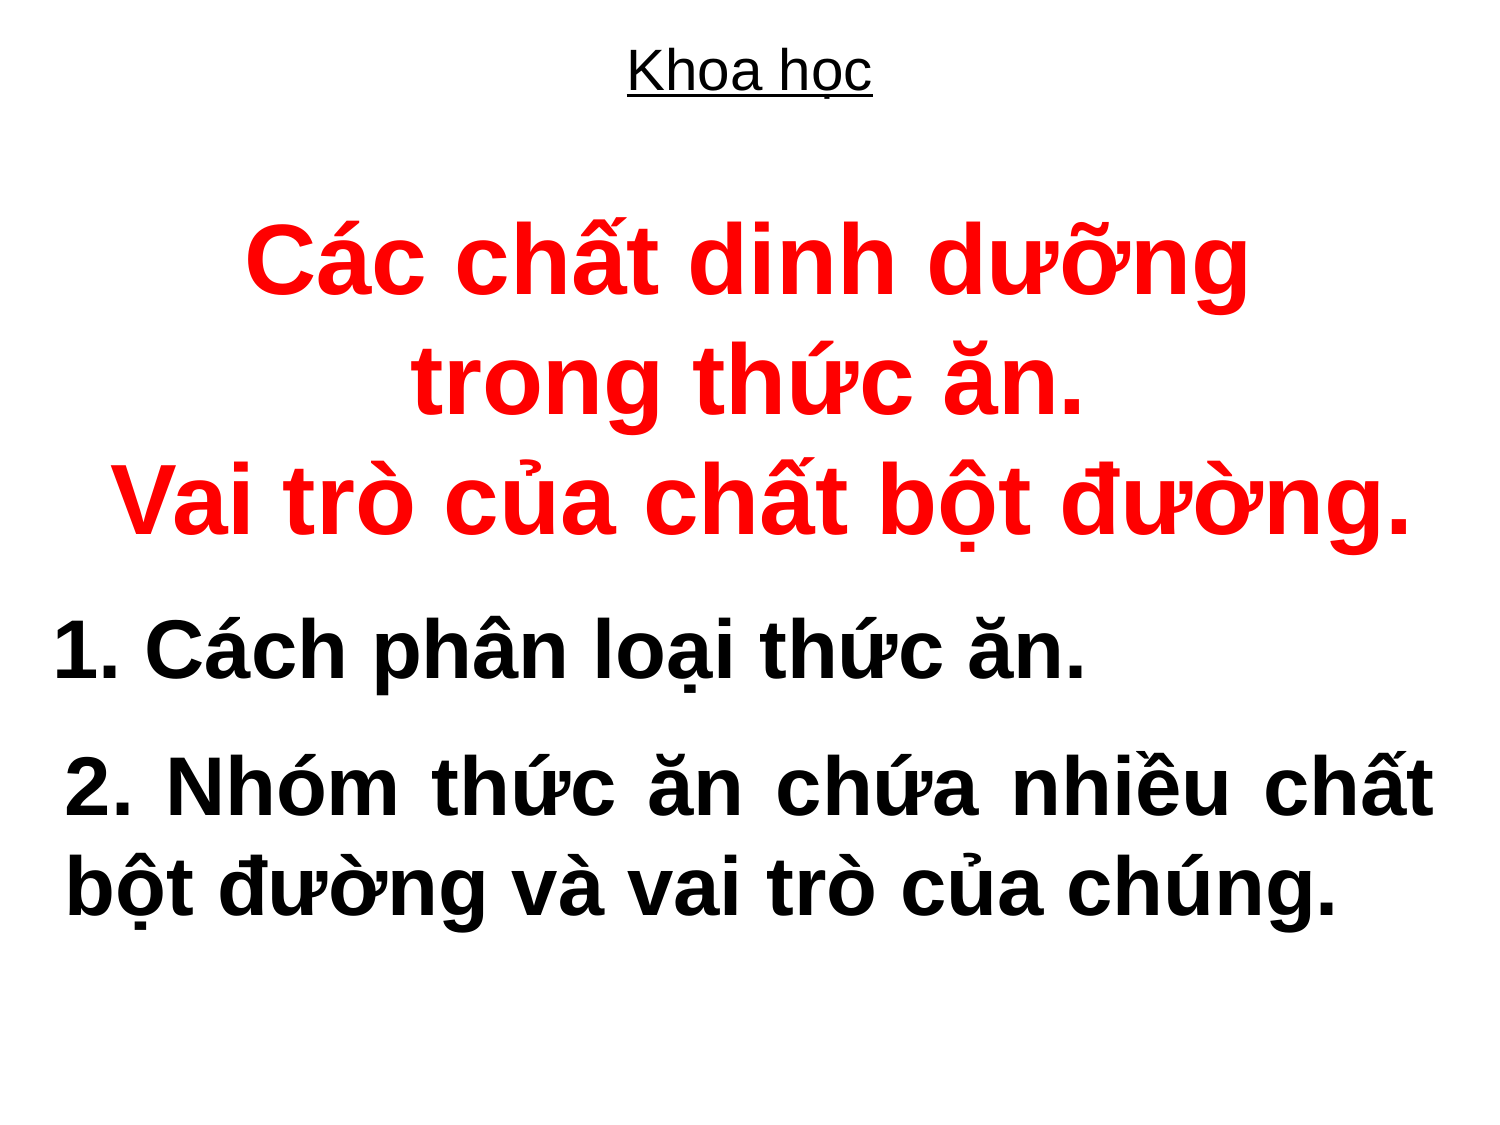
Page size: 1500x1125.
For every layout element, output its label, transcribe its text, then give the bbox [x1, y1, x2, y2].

text_box Các chất dinh dưỡng trong thức ăn. Vai trò của chất bột đường. [24, 187, 1500, 563]
text_box Khoa học [0, 24, 1500, 110]
text_box 1. Cách phân loại thức ăn. [37, 587, 1350, 703]
text_box 2. Nhóm thức ăn chứa nhiều chất bột đường và vai trò của chúng. [50, 724, 1450, 940]
